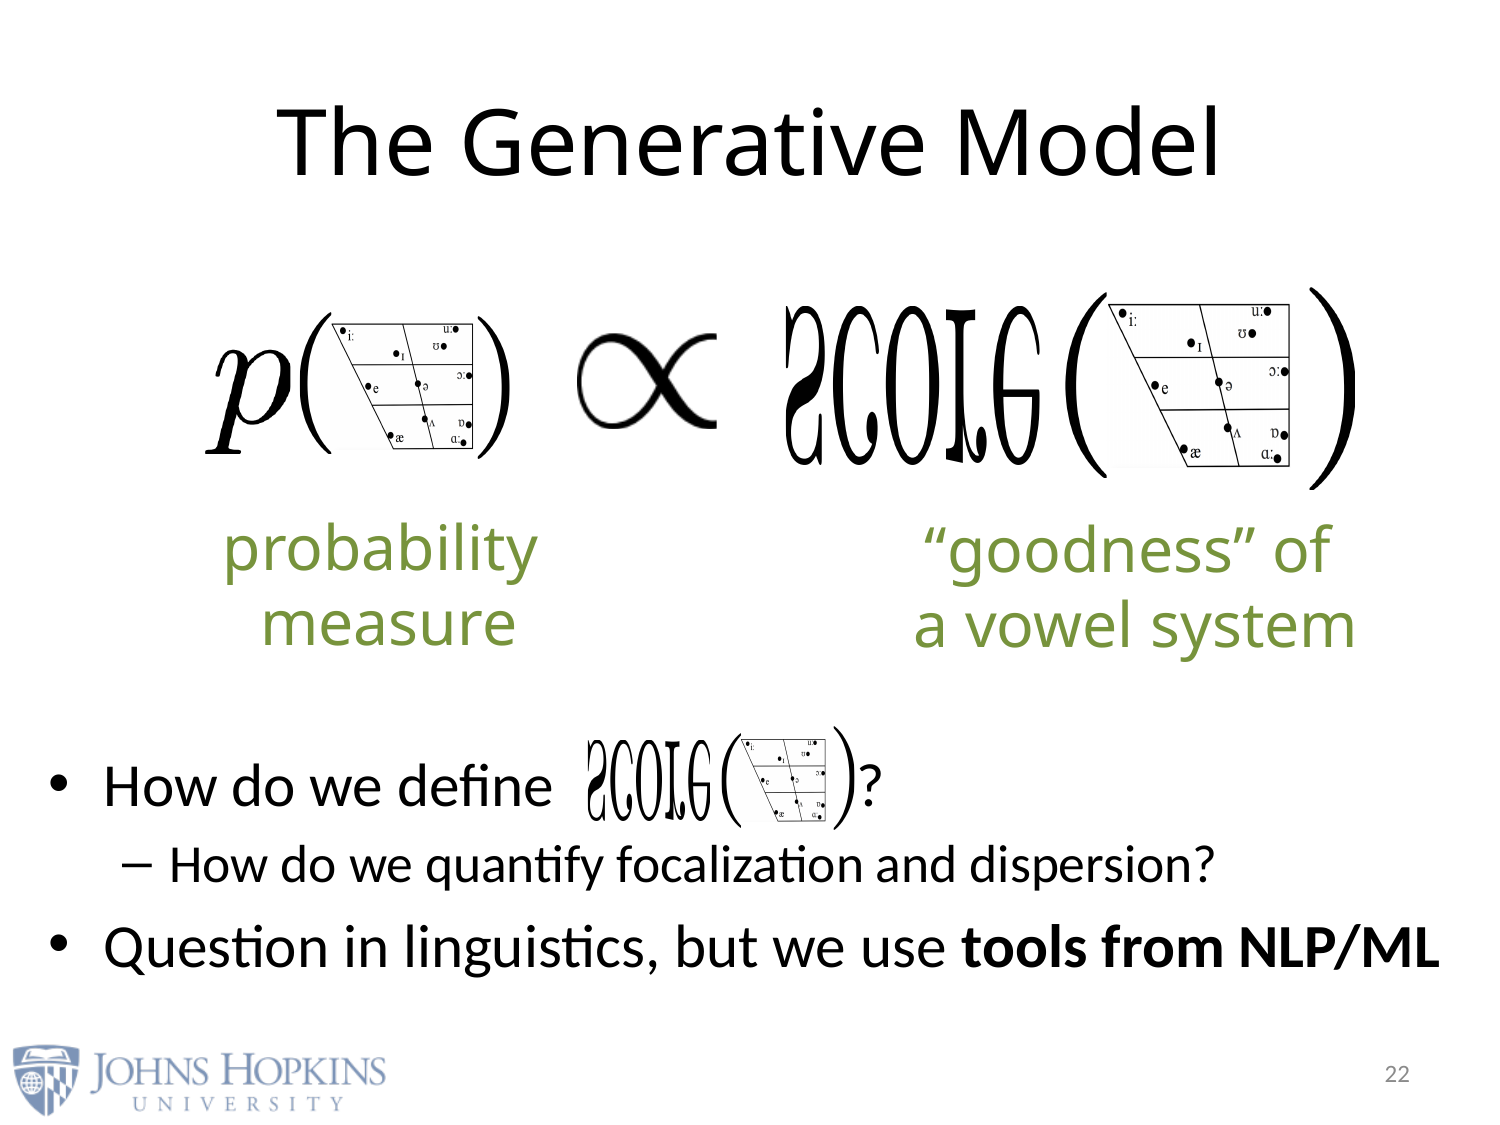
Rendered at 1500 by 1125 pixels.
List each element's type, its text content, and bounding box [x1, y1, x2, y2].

picture [299, 312, 474, 454]
picture [576, 332, 717, 429]
picture [477, 315, 510, 459]
slide_number 22 [1074, 1042, 1425, 1103]
picture [785, 306, 1040, 465]
list How do we define ? How do we quantify focalization and dispersion? Question in linguistics, but we use tools from NLP/ML [33, 737, 1500, 991]
picture [204, 348, 291, 455]
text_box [587, 726, 855, 830]
text_box probability measure [207, 500, 570, 666]
picture [1064, 292, 1291, 479]
title The Generative Model [75, 45, 1425, 233]
picture [1309, 287, 1356, 491]
text_box “goodness” of a vowel system [899, 502, 1374, 667]
